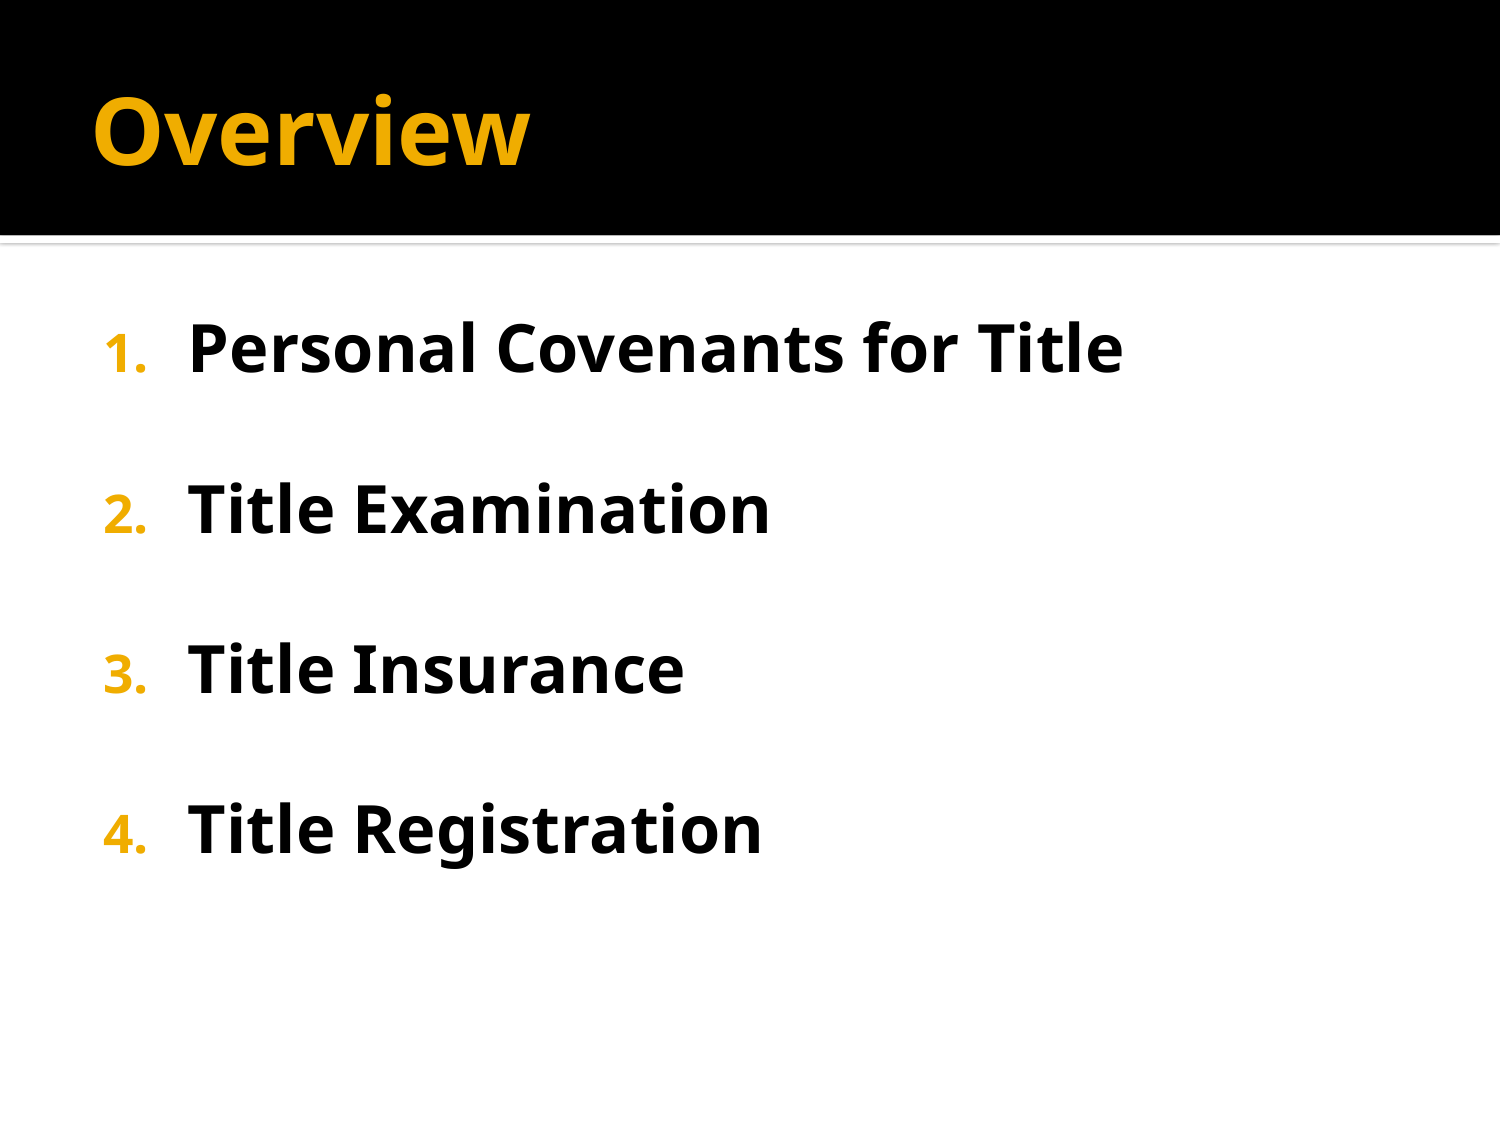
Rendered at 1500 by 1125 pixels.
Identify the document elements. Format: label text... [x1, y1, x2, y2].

title Overview [75, 25, 1425, 231]
list Personal Covenants for Title Title Examination Title Insurance Title Registration [75, 291, 1425, 1050]
